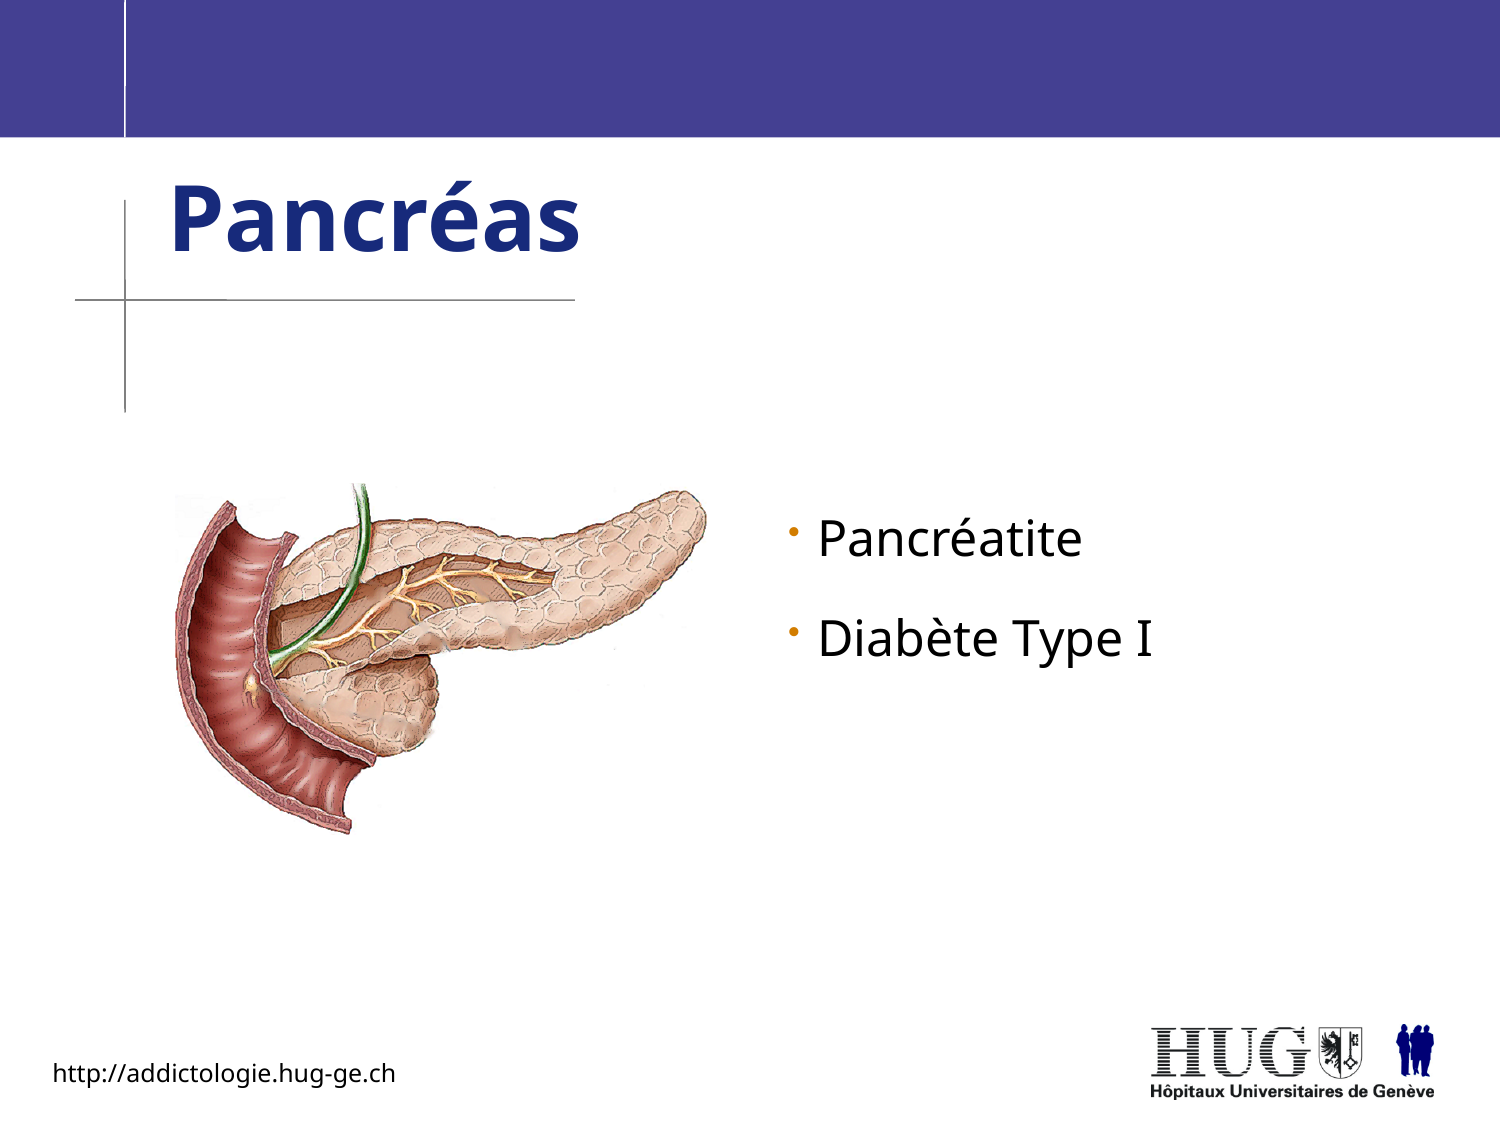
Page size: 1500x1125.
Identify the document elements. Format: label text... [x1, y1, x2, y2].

picture [1151, 1024, 1434, 1100]
picture [175, 482, 707, 835]
text_box Pancréas [152, 152, 1454, 278]
text_box Pancréatite Diabète Type I [773, 468, 1442, 674]
